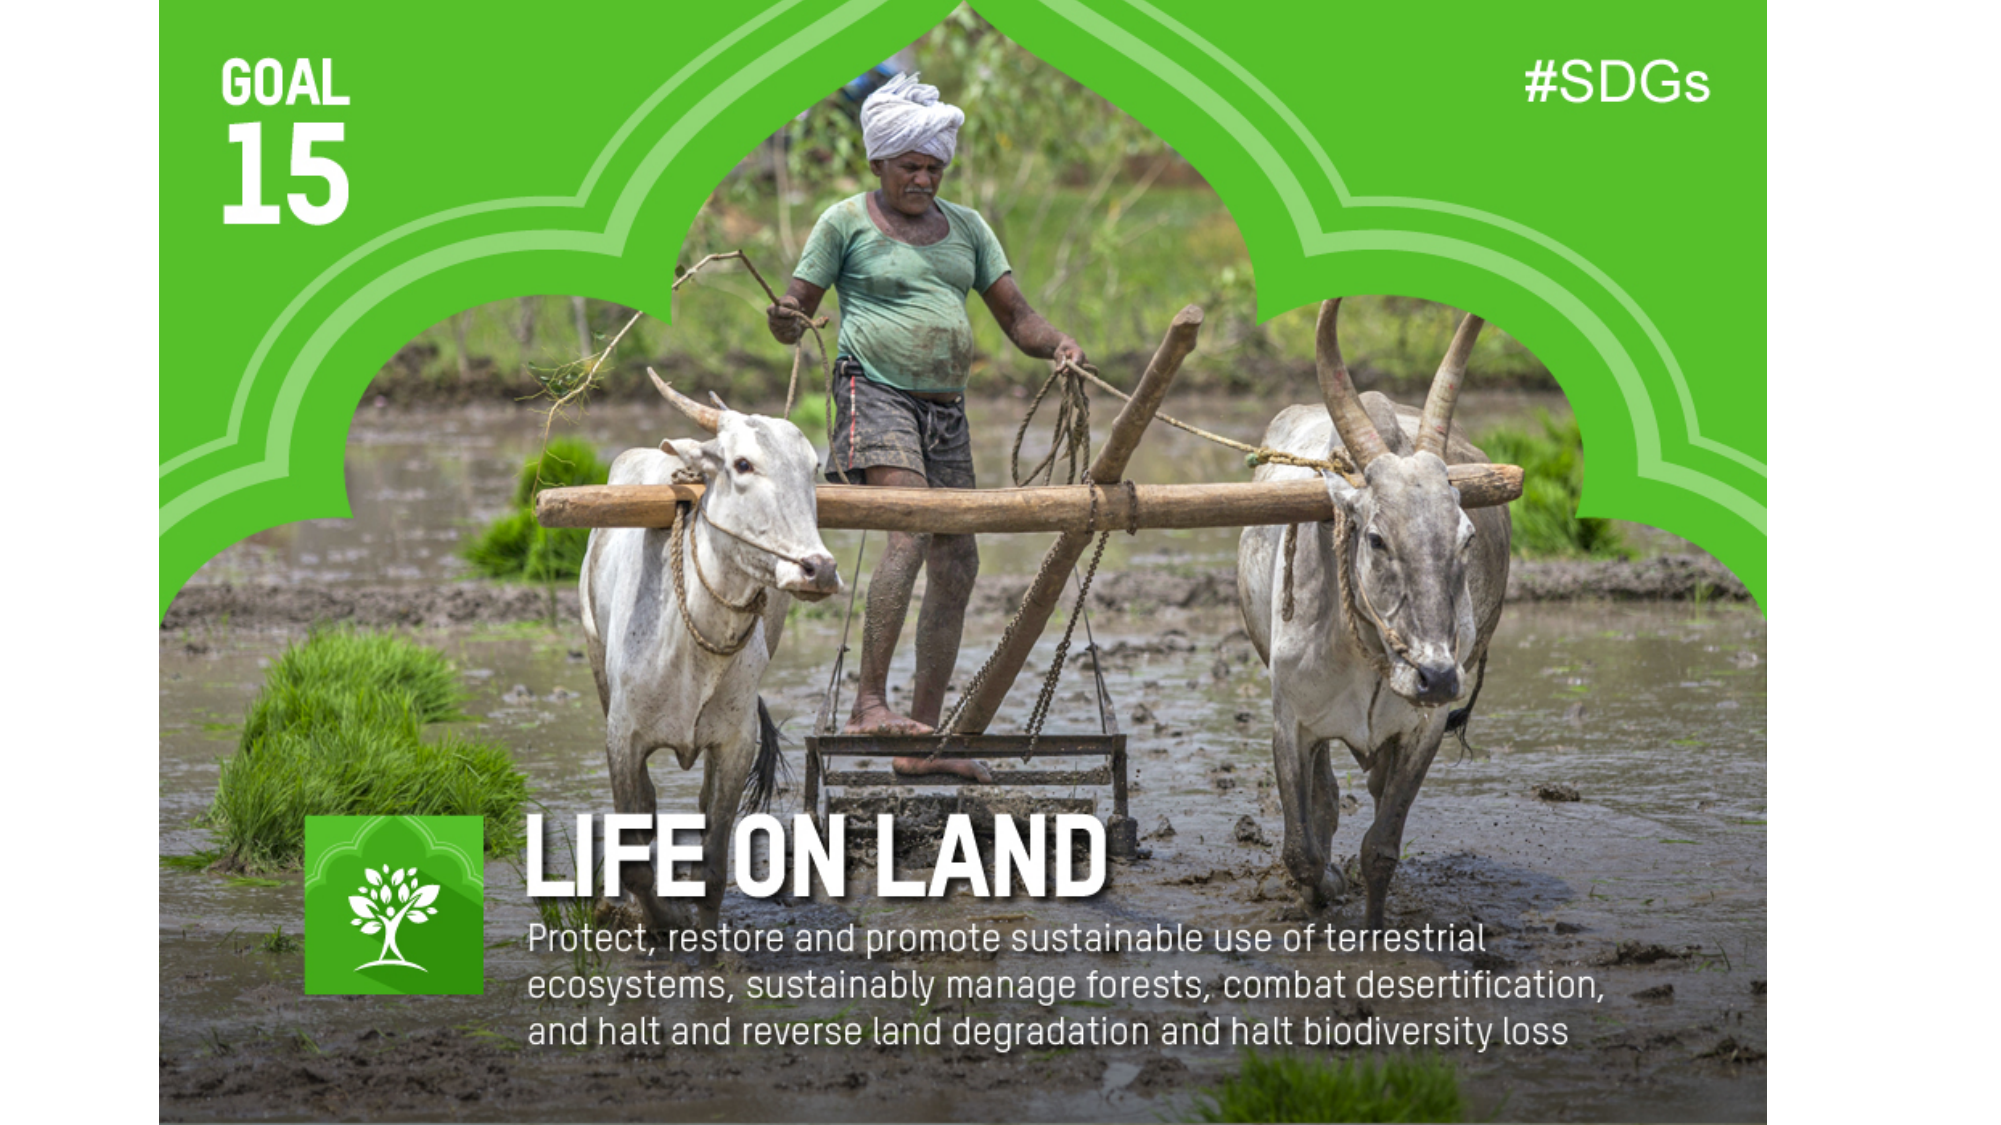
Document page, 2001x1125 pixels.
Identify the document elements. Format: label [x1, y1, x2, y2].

list [159, 0, 1767, 1125]
